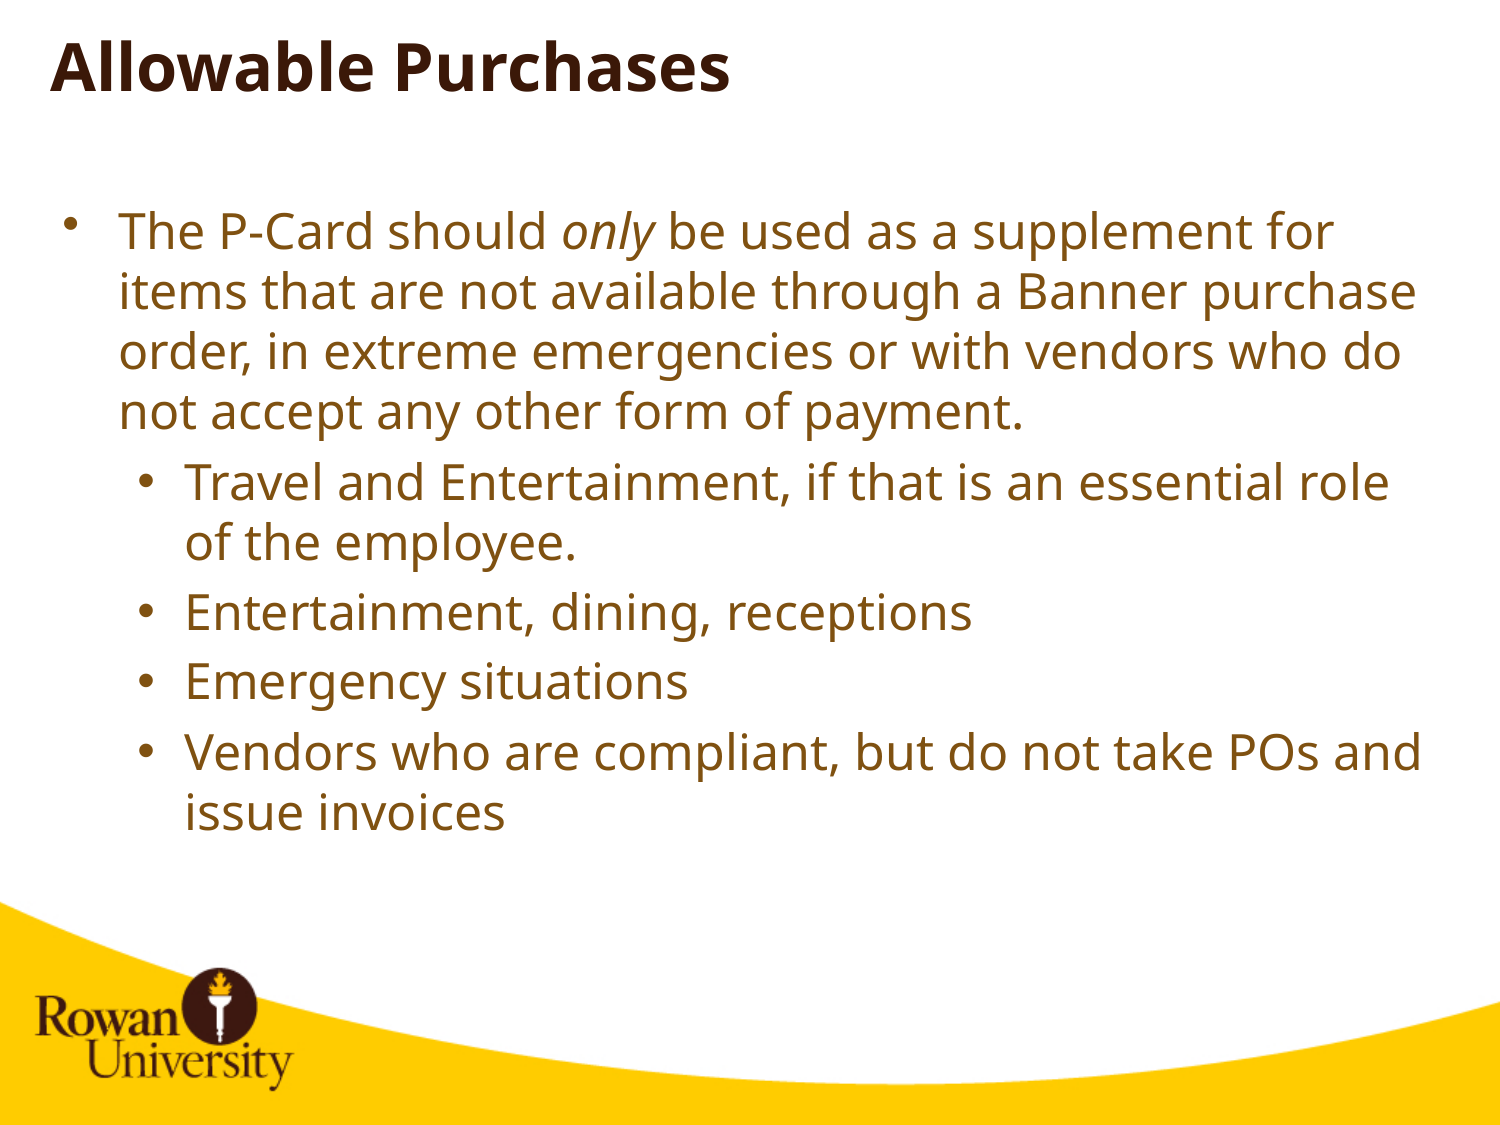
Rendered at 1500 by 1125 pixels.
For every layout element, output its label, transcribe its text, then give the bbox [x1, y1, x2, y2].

title Allowable Purchases [49, 24, 1451, 176]
picture [0, 0, 1500, 1125]
list The P-Card should only be used as a supplement for items that are not available through a Banner purchase order, in extreme emergencies or with vendors who do not accept any other form of payment. Travel and Entertainment, if that is an essential role of the employee. Entertainment, dining, receptions Emergency situations Vendors who are compliant, but do not take POs and issue invoices [62, 199, 1451, 1026]
